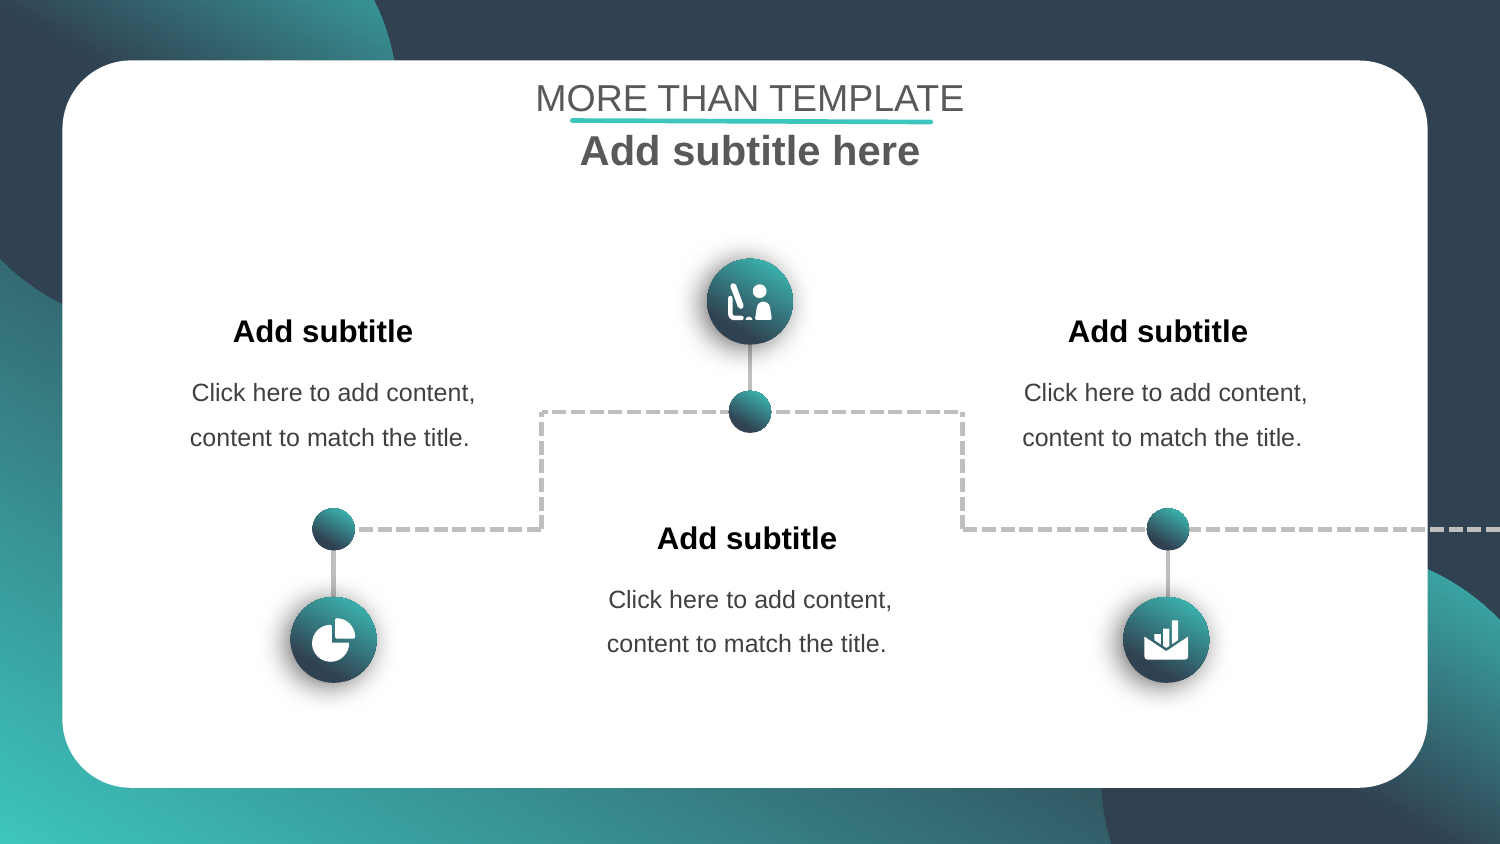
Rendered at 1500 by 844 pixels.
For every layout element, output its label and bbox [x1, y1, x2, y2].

text_box [311, 507, 356, 552]
text_box [1145, 530, 1167, 552]
text_box [727, 389, 749, 434]
text_box [568, 510, 933, 662]
text_box [389, 61, 1111, 183]
text_box [706, 258, 793, 345]
text_box [151, 303, 516, 455]
text_box [984, 303, 1349, 455]
text_box [1123, 596, 1210, 683]
text_box [1145, 507, 1191, 529]
text_box [1169, 530, 1190, 552]
text_box [290, 596, 377, 683]
text_box [751, 389, 773, 434]
